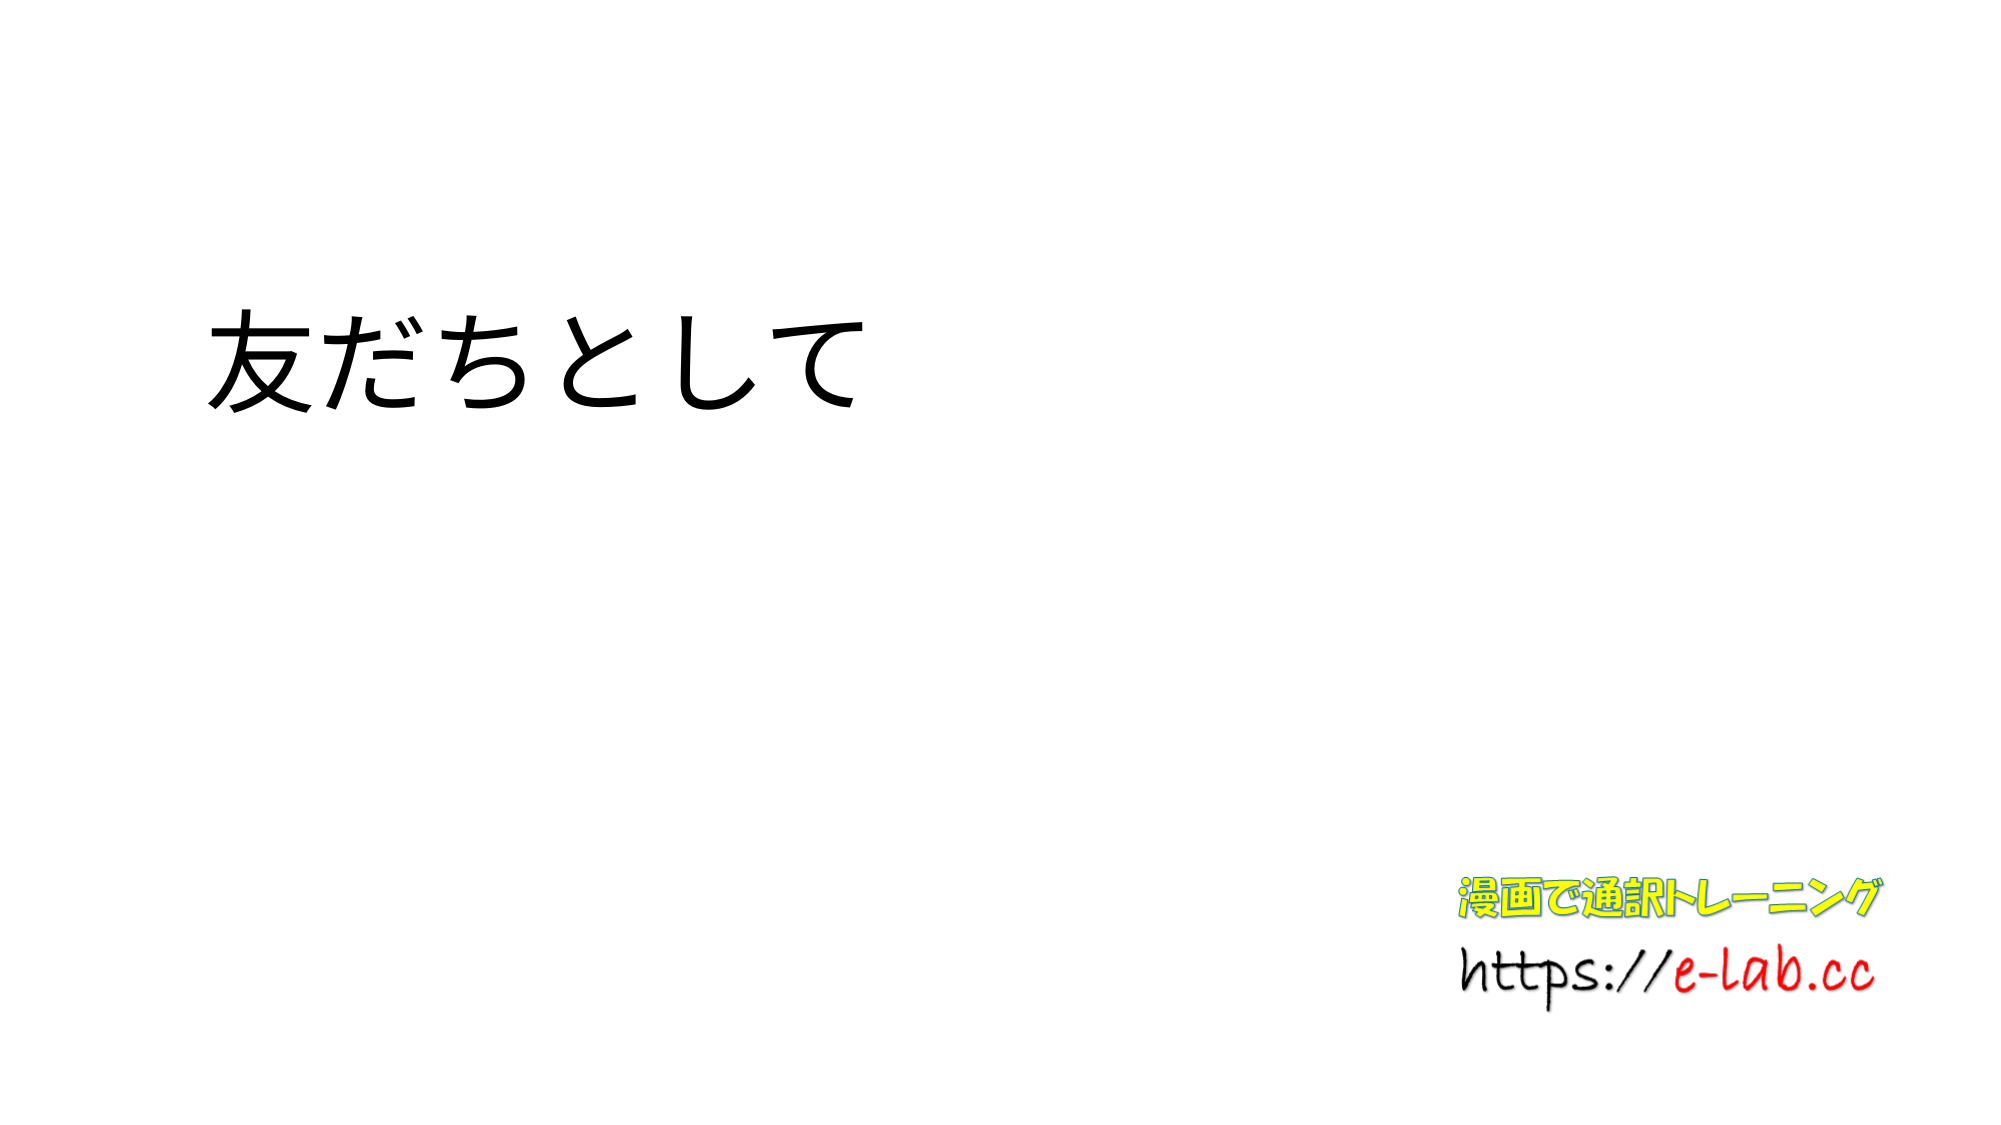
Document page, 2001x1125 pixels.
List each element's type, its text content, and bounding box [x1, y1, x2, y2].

picture [1414, 861, 1921, 1061]
title 友だちとして [189, 247, 2000, 435]
